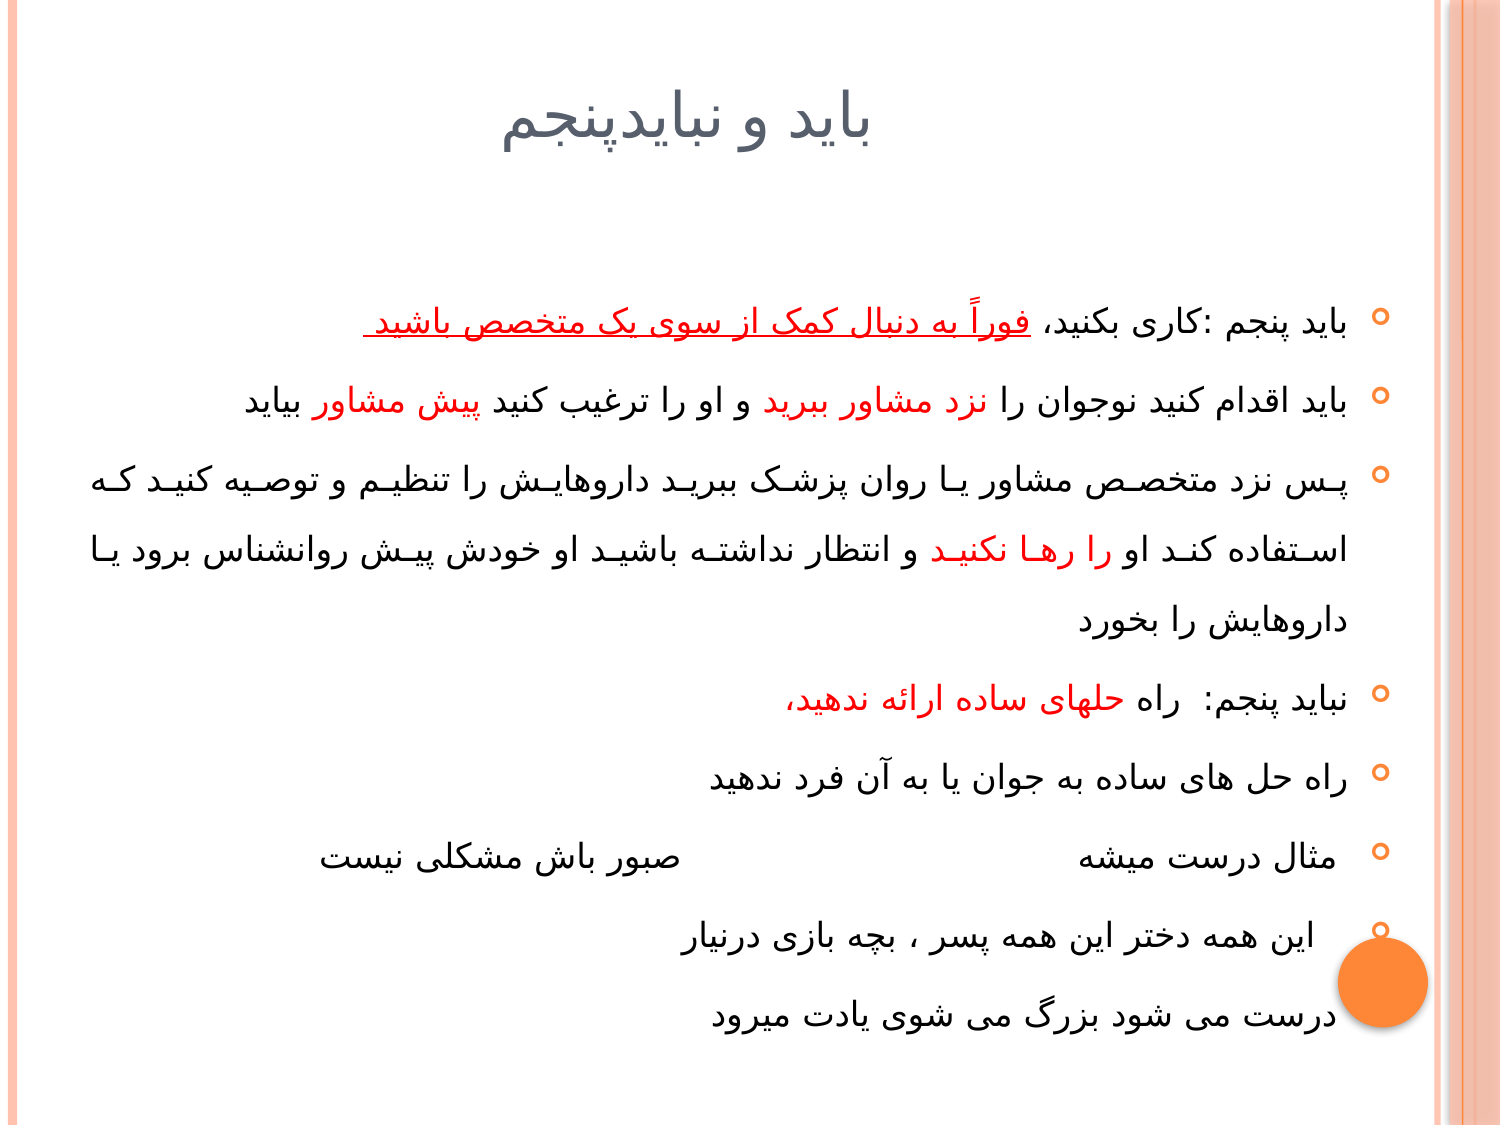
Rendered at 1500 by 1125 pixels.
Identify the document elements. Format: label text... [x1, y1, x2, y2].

list باید پنجم :کاری بکنید، فوراً به دنبال کمک از سوی یک متخصص باشید باید اقدام کنید نوجوان را نزد مشاور ببرید و او را ترغیب کنید پیش مشاور بیاید پس نزد متخصص مشاور یا روان پزشک ببرید داروهایش را تنظیم و توصیه کنید که استفاده کند او را رها نکنید و انتظار نداشته باشید او خودش پیش روانشناس برود یا داروهایش را بخورد نباید پنجم: راه حلهای ساده ارائه ندهید، راه حل های ساده به جوان یا به آن فرد ندهید مثال درست میشه صبور باش مشکلی نیست این همه دختر این همه پسر ، بچه بازی درنیار درست می شود بزرگ می شوی یادت میرود [75, 262, 1400, 1062]
title باید و نبایدپنجم [75, 45, 1300, 233]
